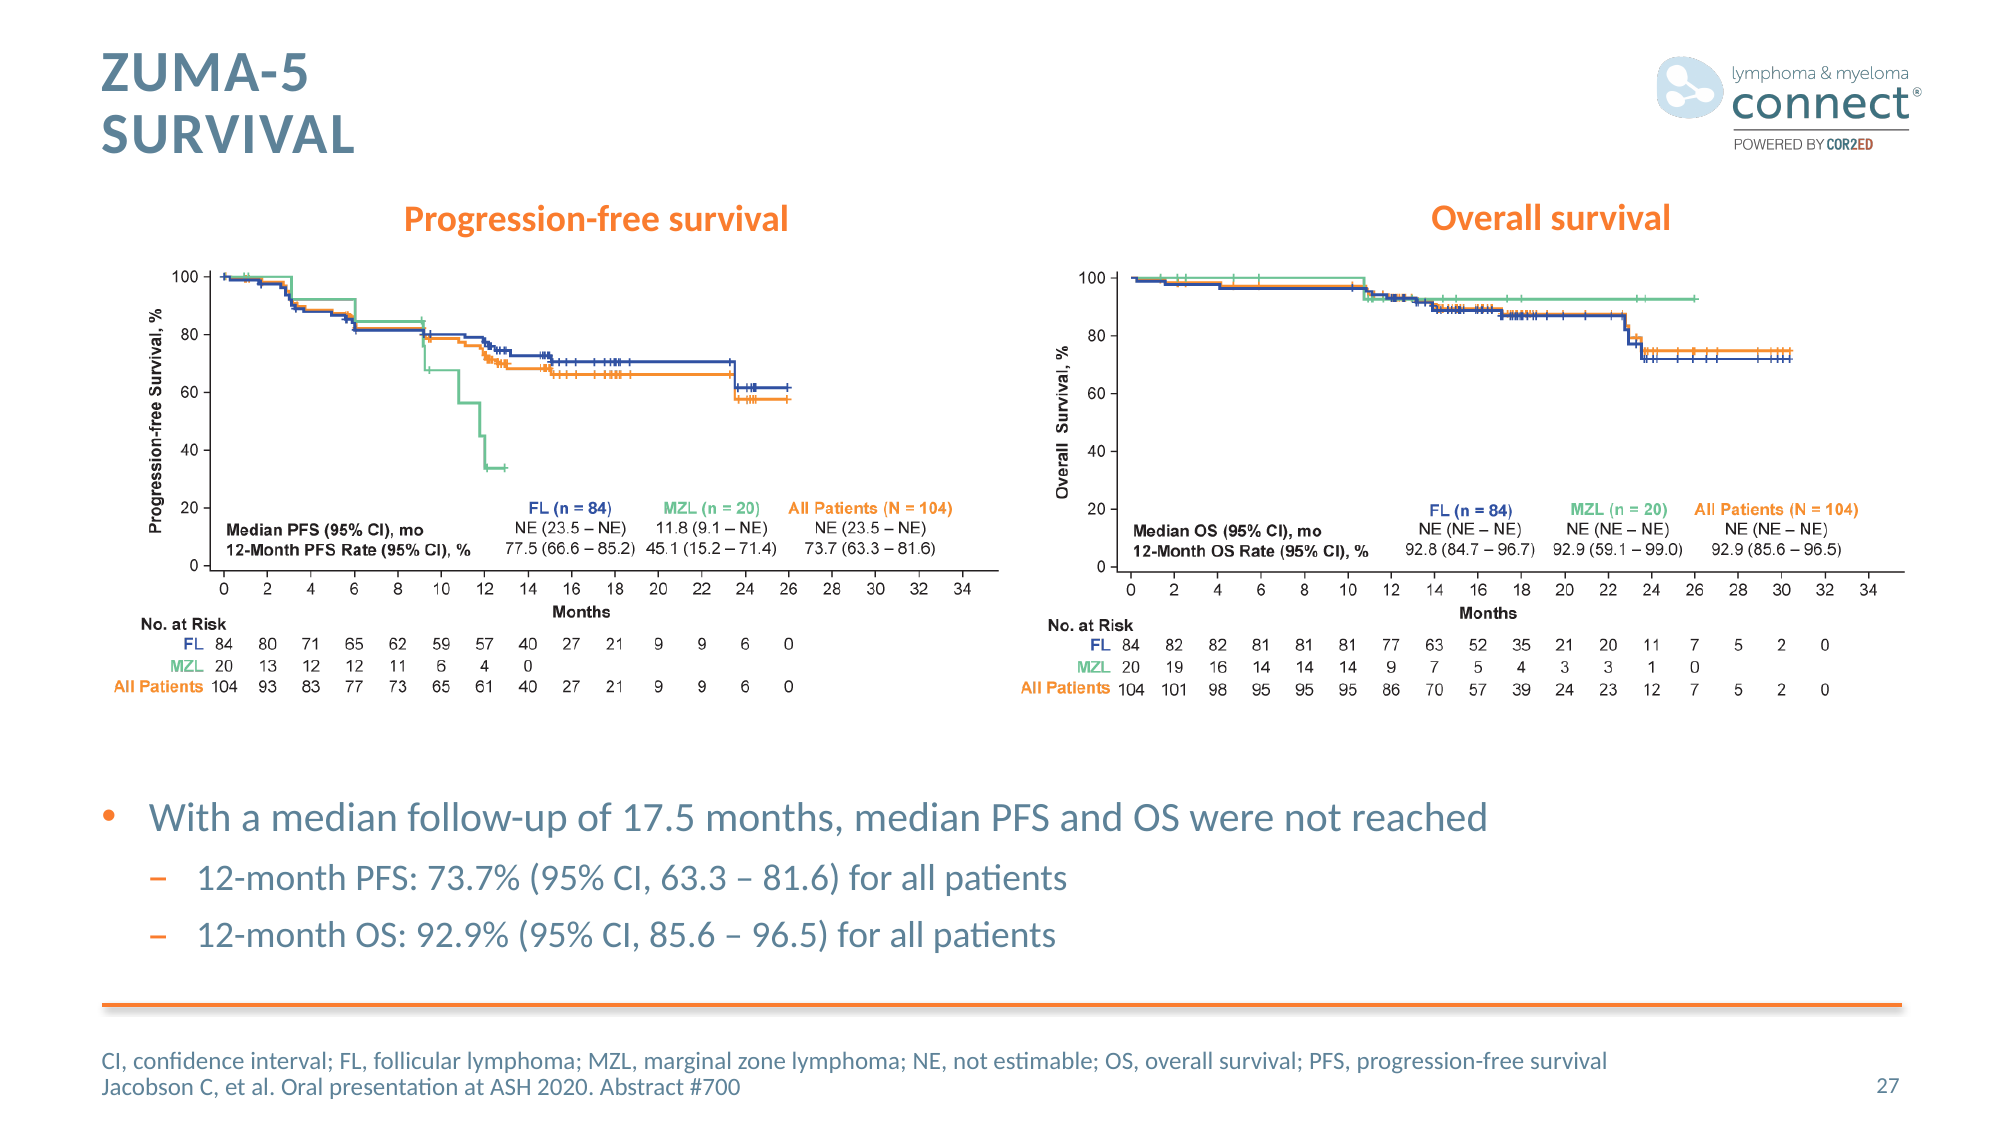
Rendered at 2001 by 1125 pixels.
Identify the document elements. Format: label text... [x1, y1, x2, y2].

slide_number 27 [1771, 1054, 1900, 1115]
list CI, confidence interval; FL, follicular lymphoma; MZL, marginal zone lymphoma; NE, not estimable; OS, overall survival; PFS, progression-free survival Jacobson C, et al. Oral presentation at ASH 2020. Abstract #700 [101, 1042, 1847, 1103]
title ZUMA-5 Survival [101, 40, 1536, 173]
picture [104, 250, 1930, 731]
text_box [301, 201, 1901, 241]
picture [1641, 45, 1934, 161]
list With a median follow-up of 17.5 months, median PFS and OS were not reached 12-month PFS: 73.7% (95% CI, 63.3 – 81.6) for all patients 12-month OS: 92.9% (95% CI, 85.6 – 96.5) for all patients [101, 790, 1901, 977]
